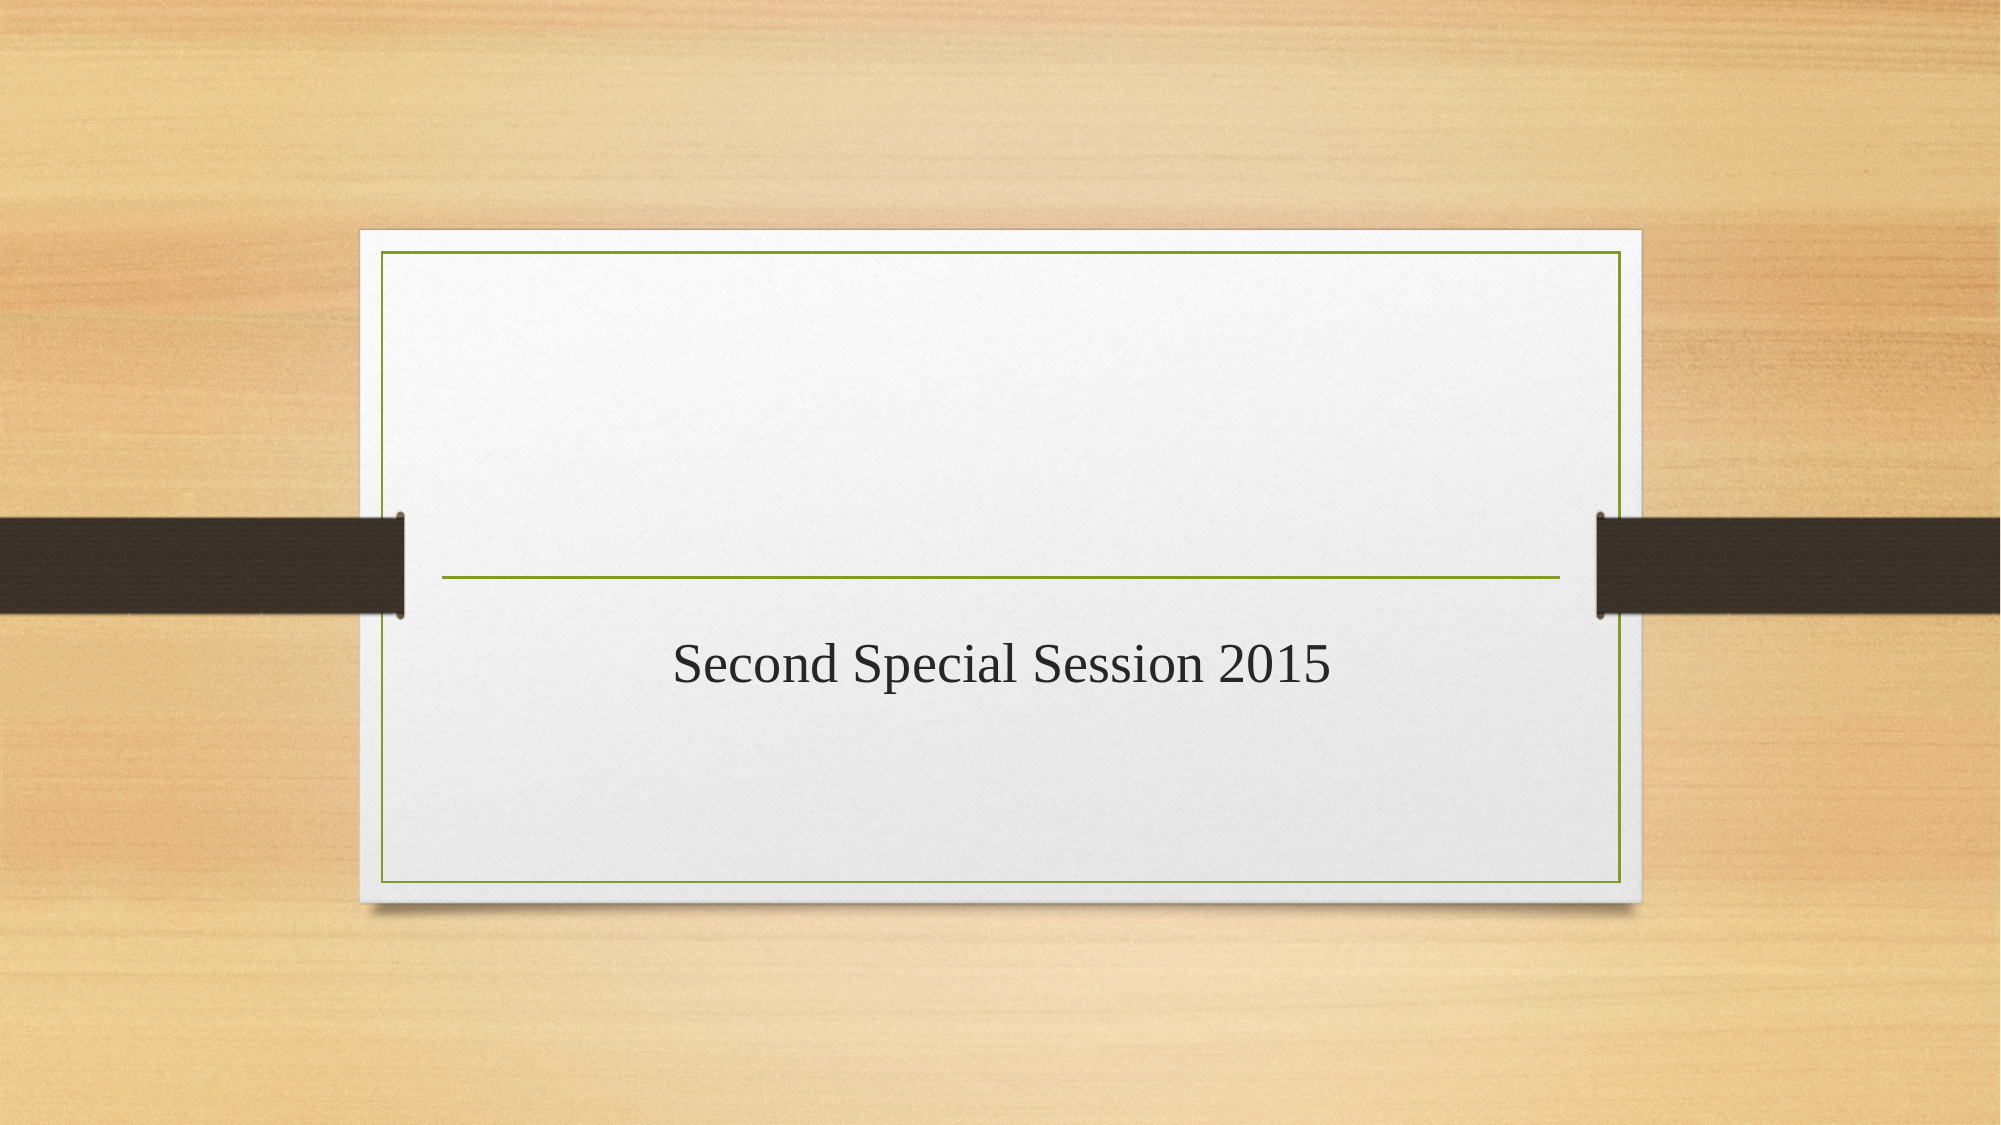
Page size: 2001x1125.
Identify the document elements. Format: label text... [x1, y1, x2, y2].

picture [0, 0, 2001, 1125]
title Second Special Session 2015 [278, 279, 1727, 837]
